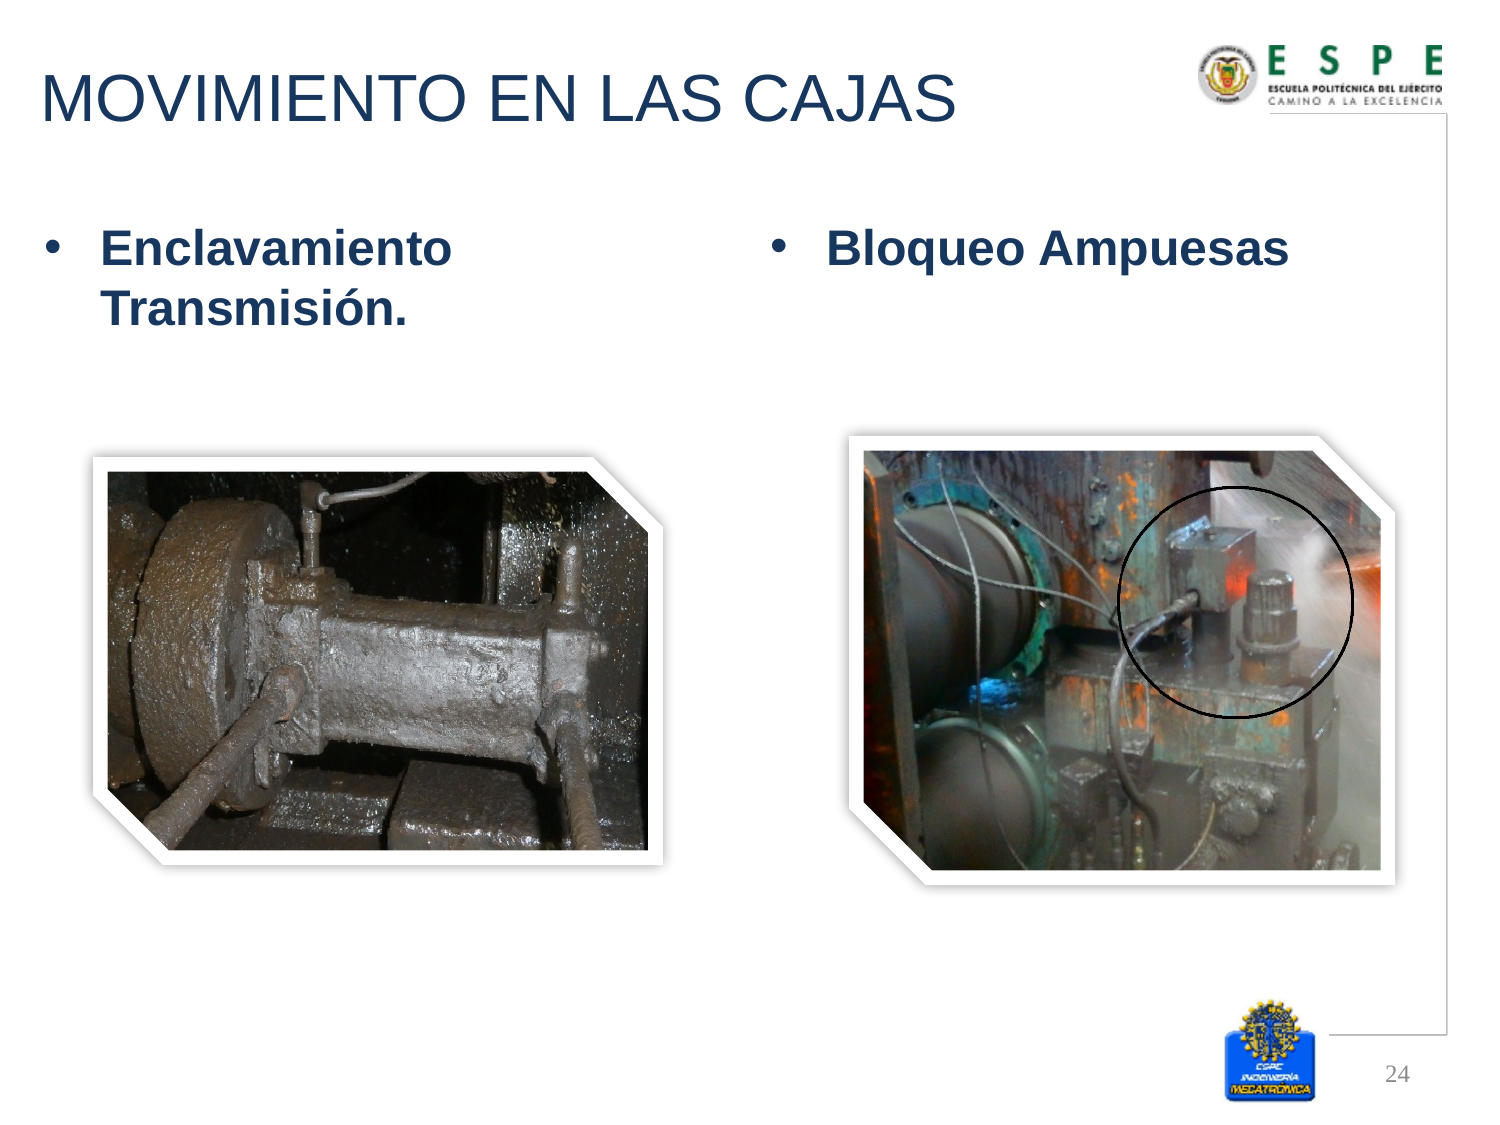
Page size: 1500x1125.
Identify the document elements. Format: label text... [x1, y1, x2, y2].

table_cell [86, 450, 669, 872]
picture [856, 442, 1389, 878]
picture [100, 464, 656, 858]
table_cell Fuente / 1 / (AC) [842, 429, 1402, 892]
title MOVIMIENTO EN LAS CAJAS [25, 29, 1188, 161]
slide_number 24 [1074, 1042, 1425, 1103]
list Enclavamiento Transmisión. [29, 208, 727, 1012]
picture [1198, 45, 1442, 105]
text_box Bloqueo Ampuesas [755, 208, 1436, 1011]
picture [1222, 1011, 1320, 1042]
